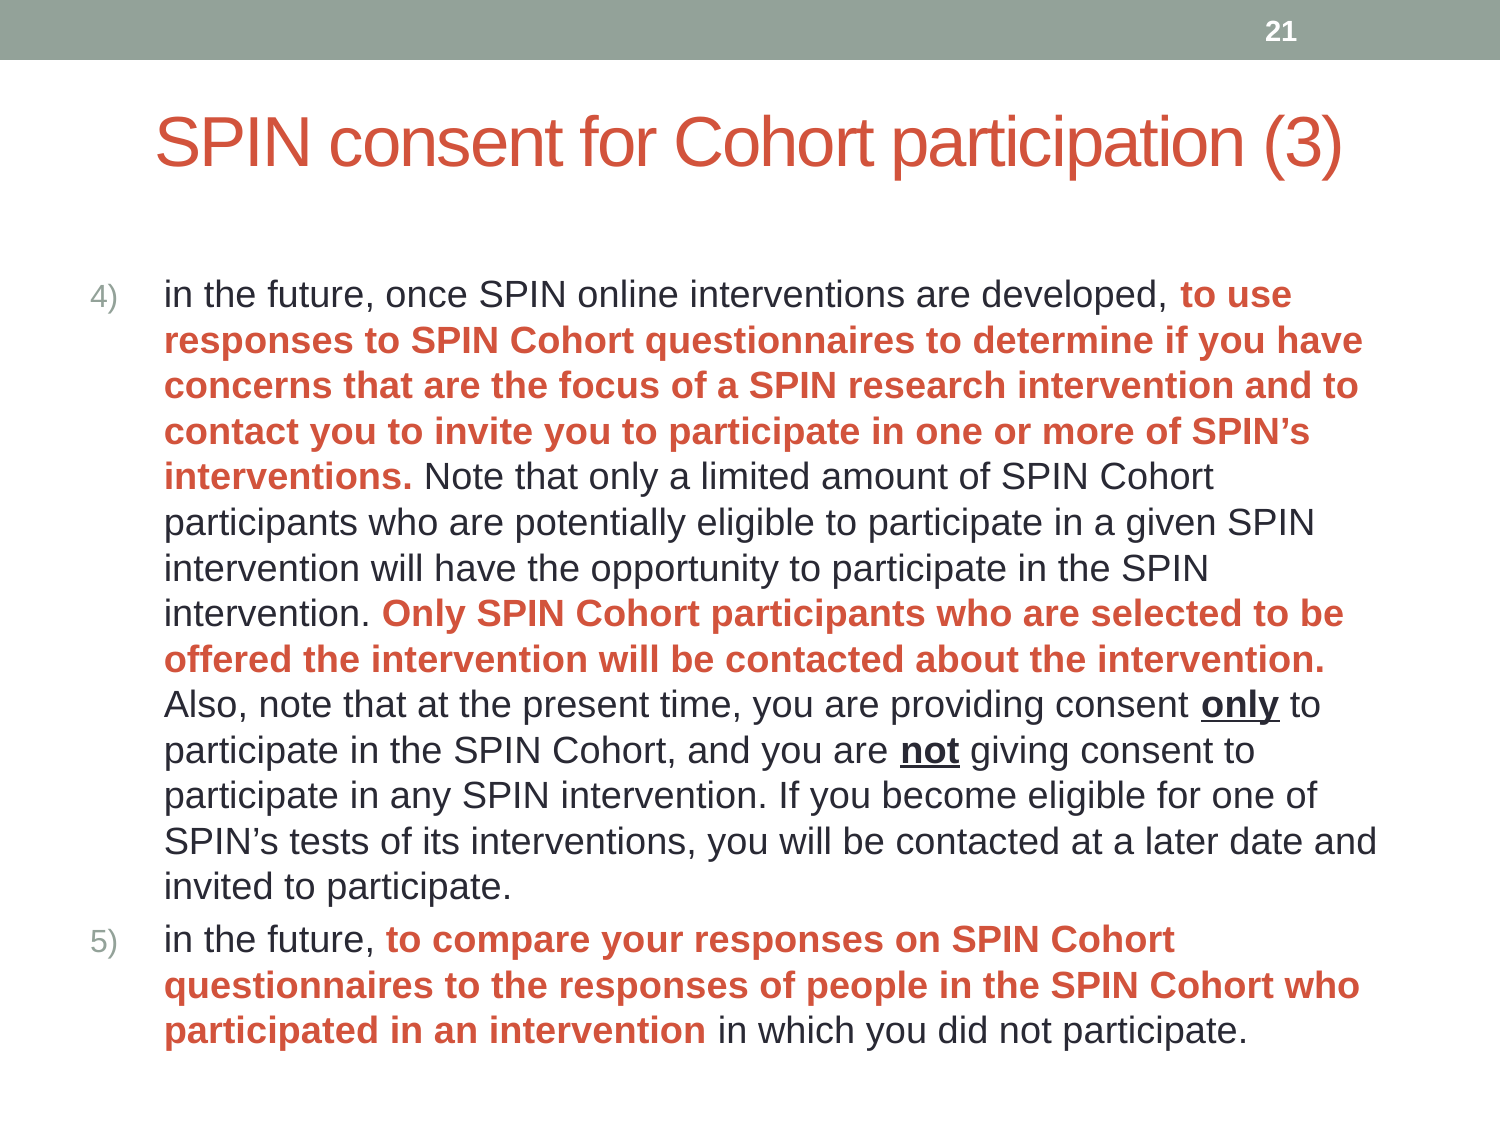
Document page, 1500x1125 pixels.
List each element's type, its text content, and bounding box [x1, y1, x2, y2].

slide_number 20 [1250, 3, 1425, 57]
title SPIN consent for Cohort participation (3) [75, 56, 1425, 220]
list in the future, once SPIN online interventions are developed, to use responses to SPIN Cohort questionnaires to determine if you have concerns that are the focus of a SPIN research intervention and to contact you to invite you to participate in one or more of SPIN’s interventions. Note that only a limited amount of SPIN Cohort participants who are potentially eligible to participate in a given SPIN intervention will have the opportunity to participate in the SPIN intervention. Only SPIN Cohort participants who are selected to be offered the intervention will be contacted about the intervention. Also, note that at the present time, you are providing consent only to participate in the SPIN Cohort, and you are not giving consent to participate in any SPIN intervention. If you become eligible for one of SPIN’s tests of its interventions, you will be contacted at a later date and invited to participate. in the future, to compare your responses on SPIN Cohort questionnaires to the responses of people in the SPIN Cohort who participated in an intervention in which you did not participate. [75, 262, 1425, 1063]
